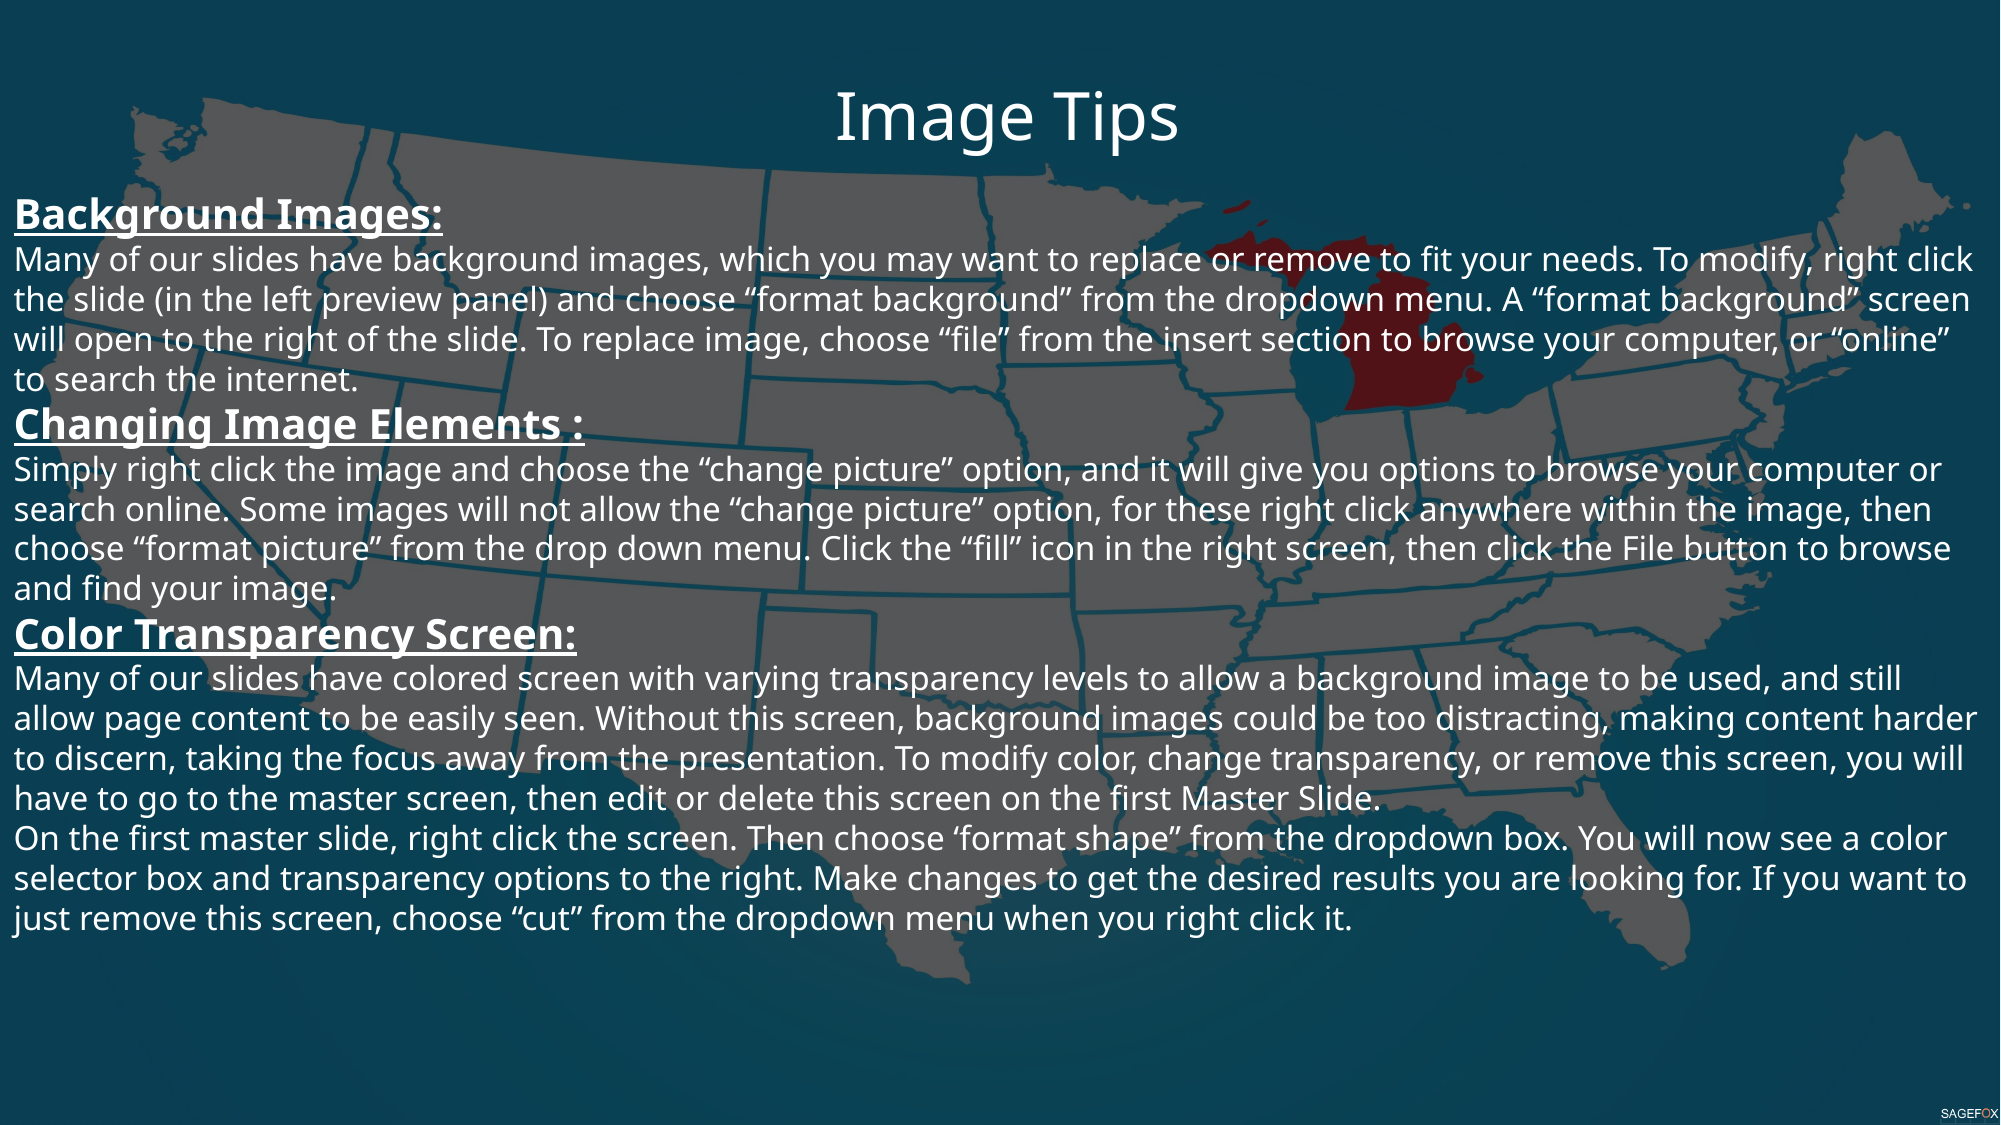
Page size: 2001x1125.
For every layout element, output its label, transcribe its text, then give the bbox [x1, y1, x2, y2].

text_box Background Images: Many of our slides have background images, which you may want to replace or remove to fit your needs. To modify, right click the slide (in the left preview panel) and choose “format background” from the dropdown menu. A “format background” screen will open to the right of the slide. To replace image, choose “file” from the insert section to browse your computer, or “online” to search the internet. Changing Image Elements : Simply right click the image and choose the “change picture” option, and it will give you options to browse your computer or search online. Some images will not allow the “change picture” option, for these right click anywhere within the image, then choose “format picture” from the drop down menu. Click the “fill” icon in the right screen, then click the File button to browse and find your image. Color Transparency Screen: Many of our slides have colored screen with varying transparency levels to allow a background image to be used, and still allow page content to be easily seen. Without this screen, background images could be too distracting, making content harder to discern, taking the focus away from the presentation. To modify color, change transparency, or remove this screen, you will have to go to the master screen, then edit or delete this screen on the first Master Slide. On the first master slide, right click the screen. Then choose ‘format shape” from the dropdown box. You will now see a color selector box and transparency options to the right. Make changes to get the desired results you are looking for. If you want to just remove this screen, choose “cut” from the dropdown menu when you right click it. [0, 0, 2000, 1125]
title Image Tips [597, 59, 1420, 177]
